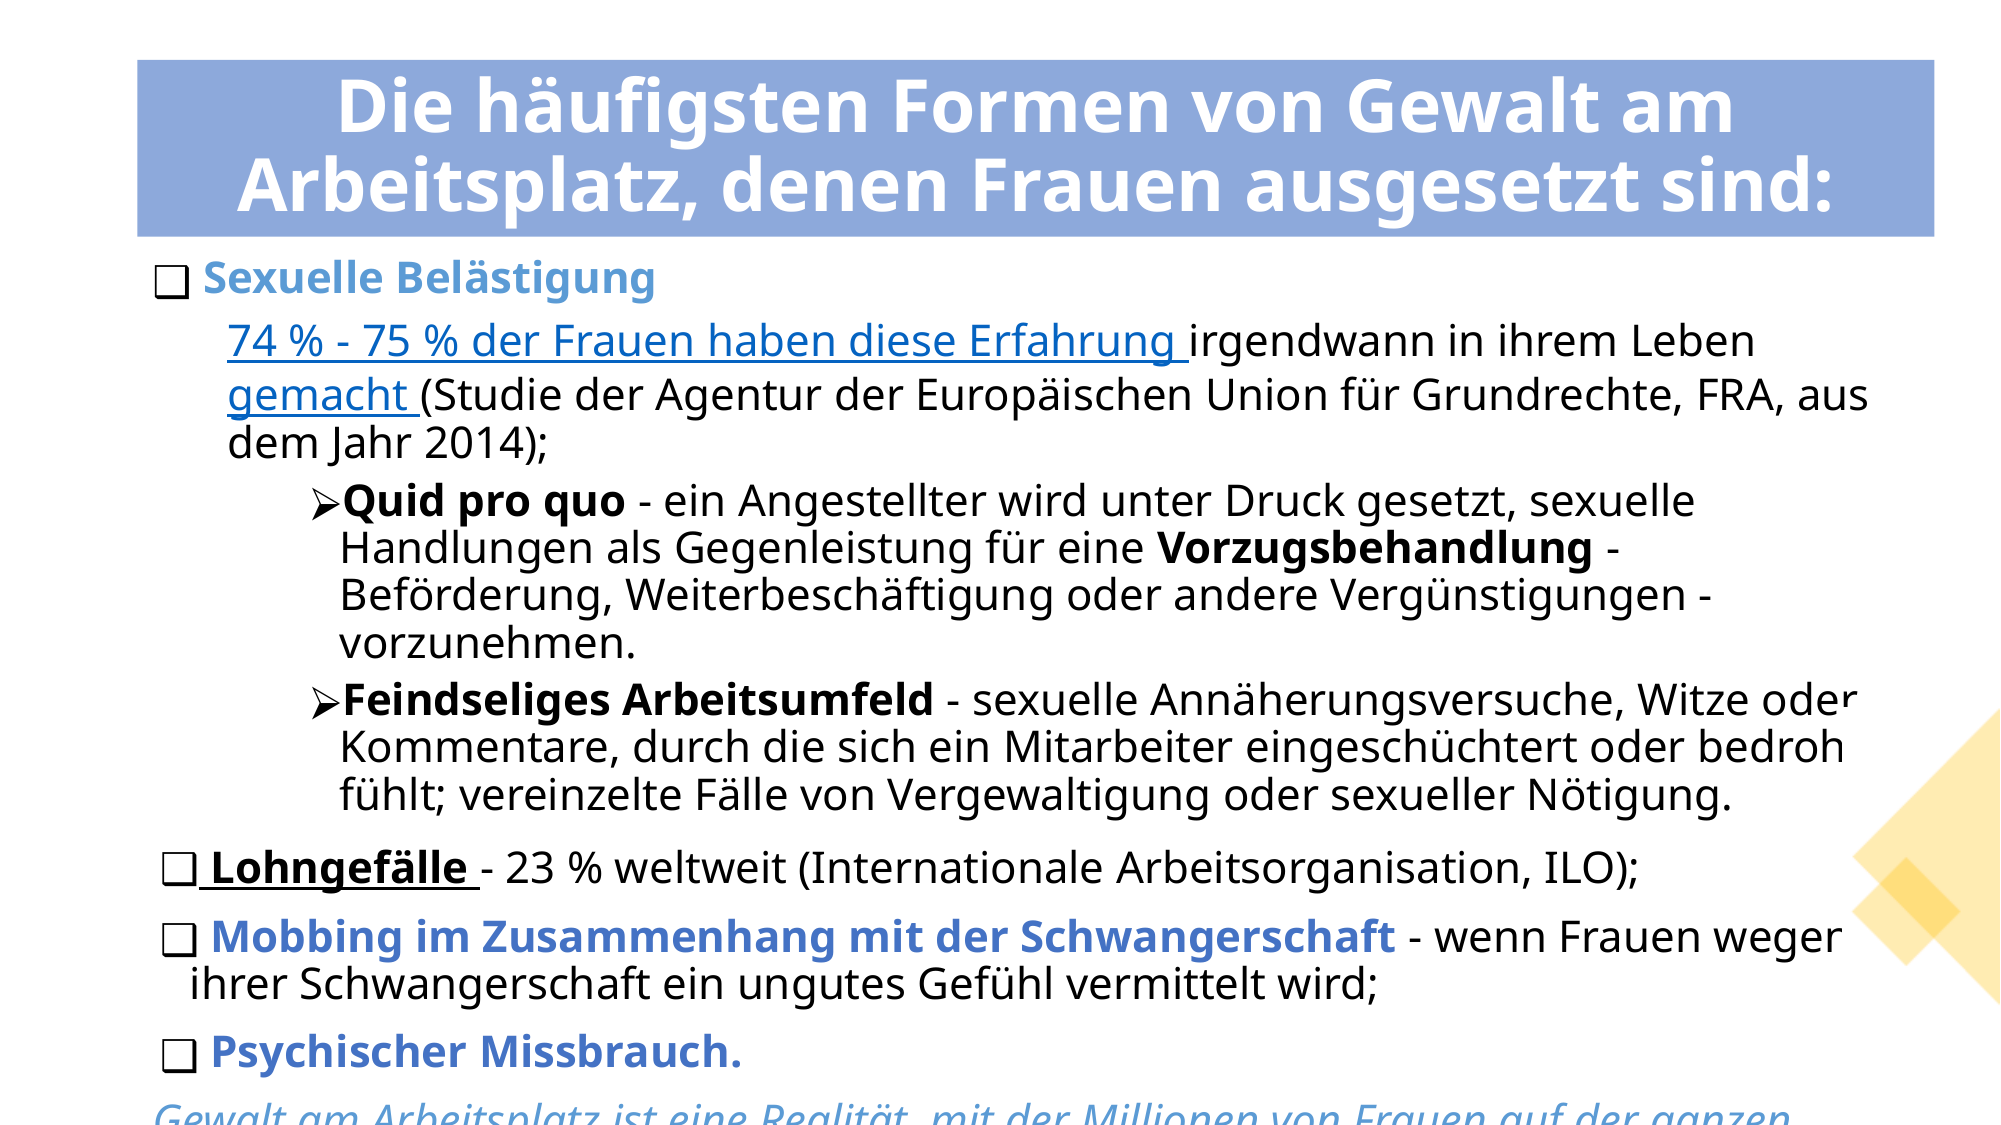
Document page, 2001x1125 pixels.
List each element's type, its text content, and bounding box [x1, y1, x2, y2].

title Die häufigsten Formen von Gewalt am Arbeitsplatz, denen Frauen ausgesetzt sind: [137, 59, 1935, 237]
picture [1841, 707, 2000, 1046]
list Sexuelle Belästigung 74 % - 75 % der Frauen haben diese Erfahrung irgendwann in ihrem Leben gemacht (Studie der Agentur der Europäischen Union für Grundrechte, FRA, aus dem Jahr 2014); Quid pro quo - ein Angestellter wird unter Druck gesetzt, sexuelle Handlungen als Gegenleistung für eine Vorzugsbehandlung - Beförderung, Weiterbeschäftigung oder andere Vergünstigungen - vorzunehmen. Feindseliges Arbeitsumfeld - sexuelle Annäherungsversuche, Witze oder Kommentare, durch die sich ein Mitarbeiter eingeschüchtert oder bedroht fühlt; vereinzelte Fälle von Vergewaltigung oder sexueller Nötigung. Lohngefälle - 23 % weltweit (Internationale Arbeitsorganisation, ILO); Mobbing im Zusammenhang mit der Schwangerschaft - wenn Frauen wegen ihrer Schwangerschaft ein ungutes Gefühl vermittelt wird; Psychischer Missbrauch. Gewalt am Arbeitsplatz ist eine Realität, mit der Millionen von Frauen auf der ganzen Welt ständig leben müssen. VIDEO, Minuten 2.53 - bis zum Ende [137, 248, 1900, 1102]
